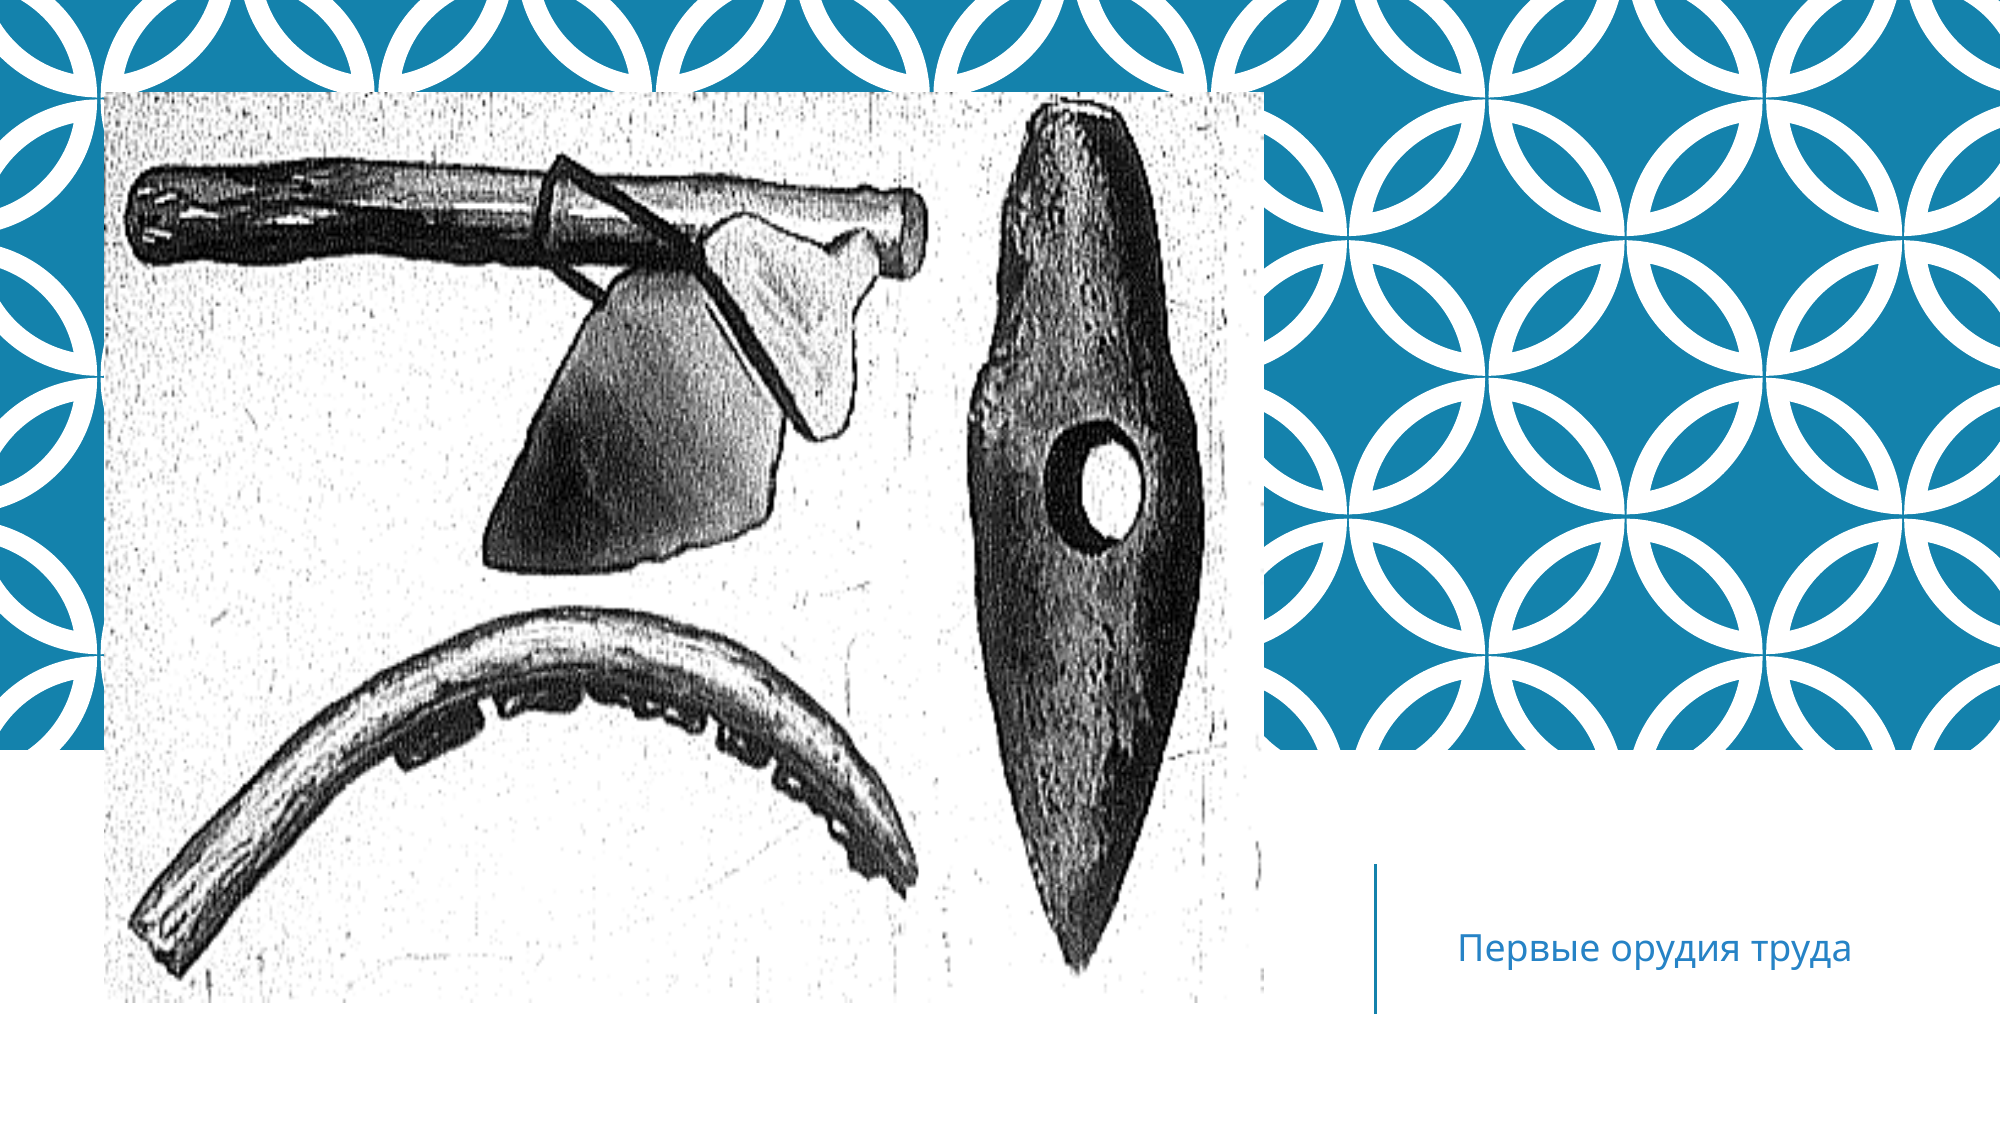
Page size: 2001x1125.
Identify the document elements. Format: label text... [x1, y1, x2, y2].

picture [104, 91, 1264, 1003]
subtitle Первые орудия труда [1442, 826, 1968, 1066]
